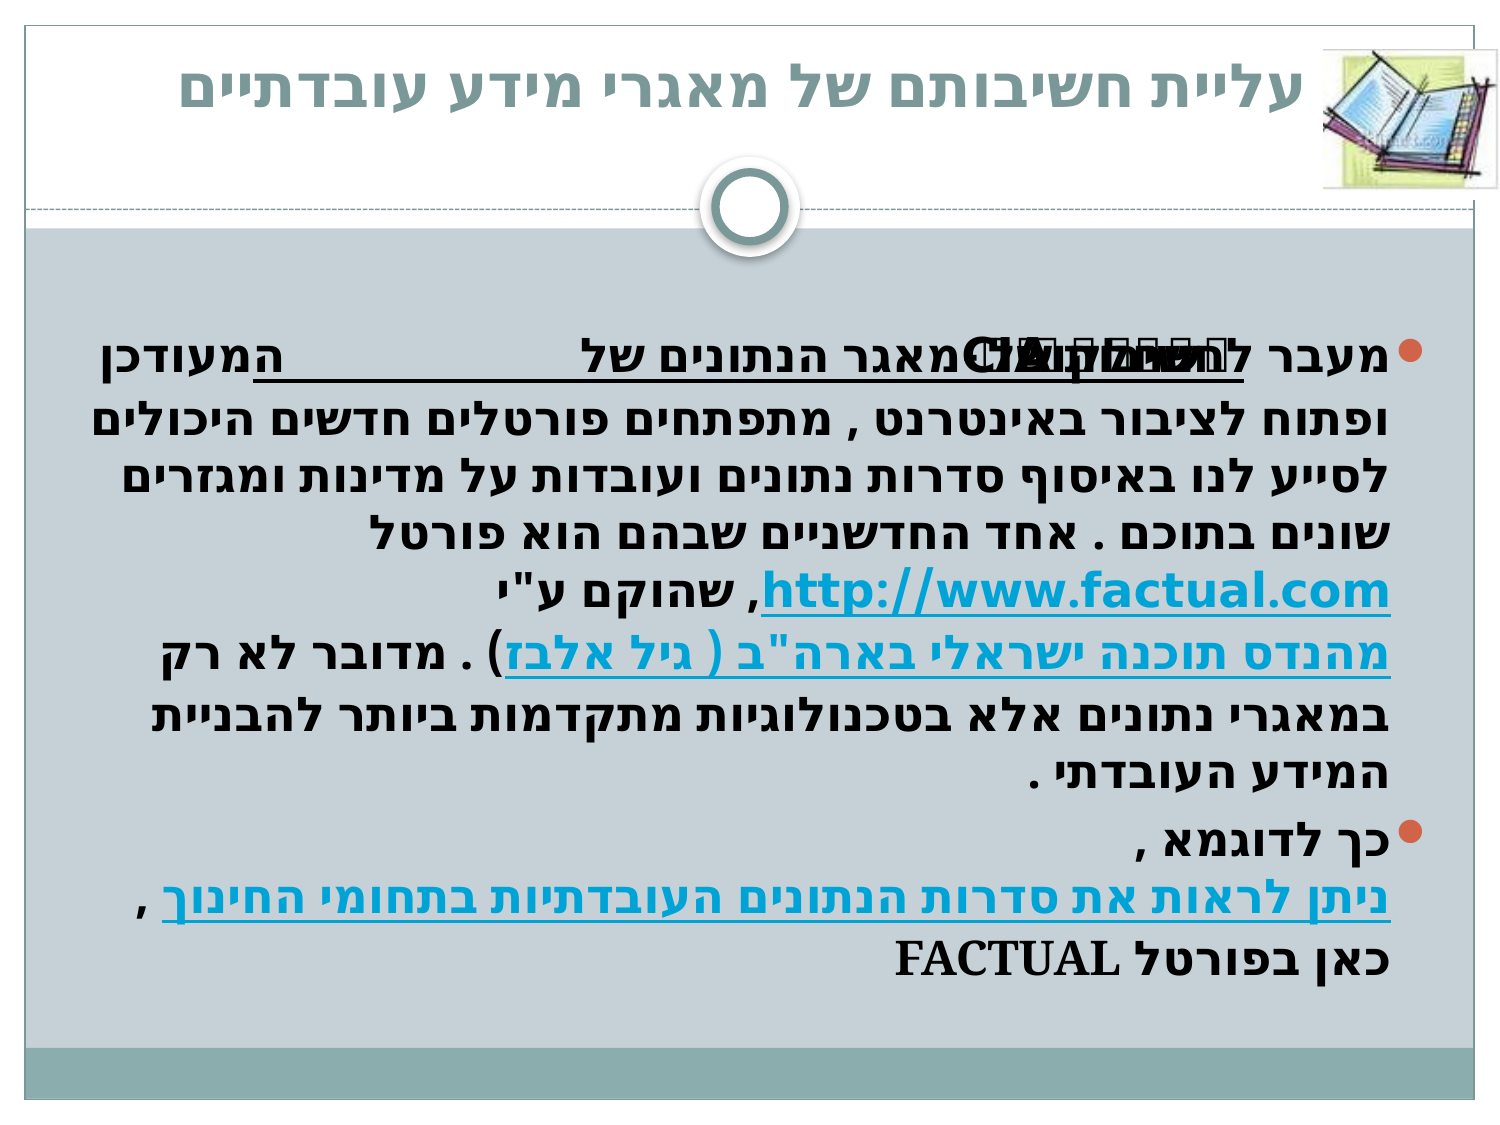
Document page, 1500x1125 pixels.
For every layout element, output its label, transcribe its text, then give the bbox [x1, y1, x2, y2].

list מעבר לחשיבות של מאגר הנתונים של ה-CIA שחלקו מעודכן ופתוח לציבור באינטרנט , מתפתחים פורטלים חדשים היכולים לסייע לנו באיסוף סדרות נתונים ועובדות על מדינות ומגזרים שונים בתוכם . אחד החדשניים שבהם הוא פורטל http://www.factual.com, שהוקם ע"י מהנדס תוכנה ישראלי בארה"ב ( גיל אלבז) . מדובר לא רק במאגרי נתונים אלא בטכנולוגיות מתקדמות ביותר להבניית המידע העובדתי . כך לדוגמא , ניתן לראות את סדרות הנתונים העובדתיות בתחומי החינוך , כאן בפורטל FACTUAL [49, 250, 1445, 1001]
picture [1323, 49, 1500, 201]
title עליית חשיבותם של מאגרי מידע עובדתיים [49, 37, 1450, 200]
